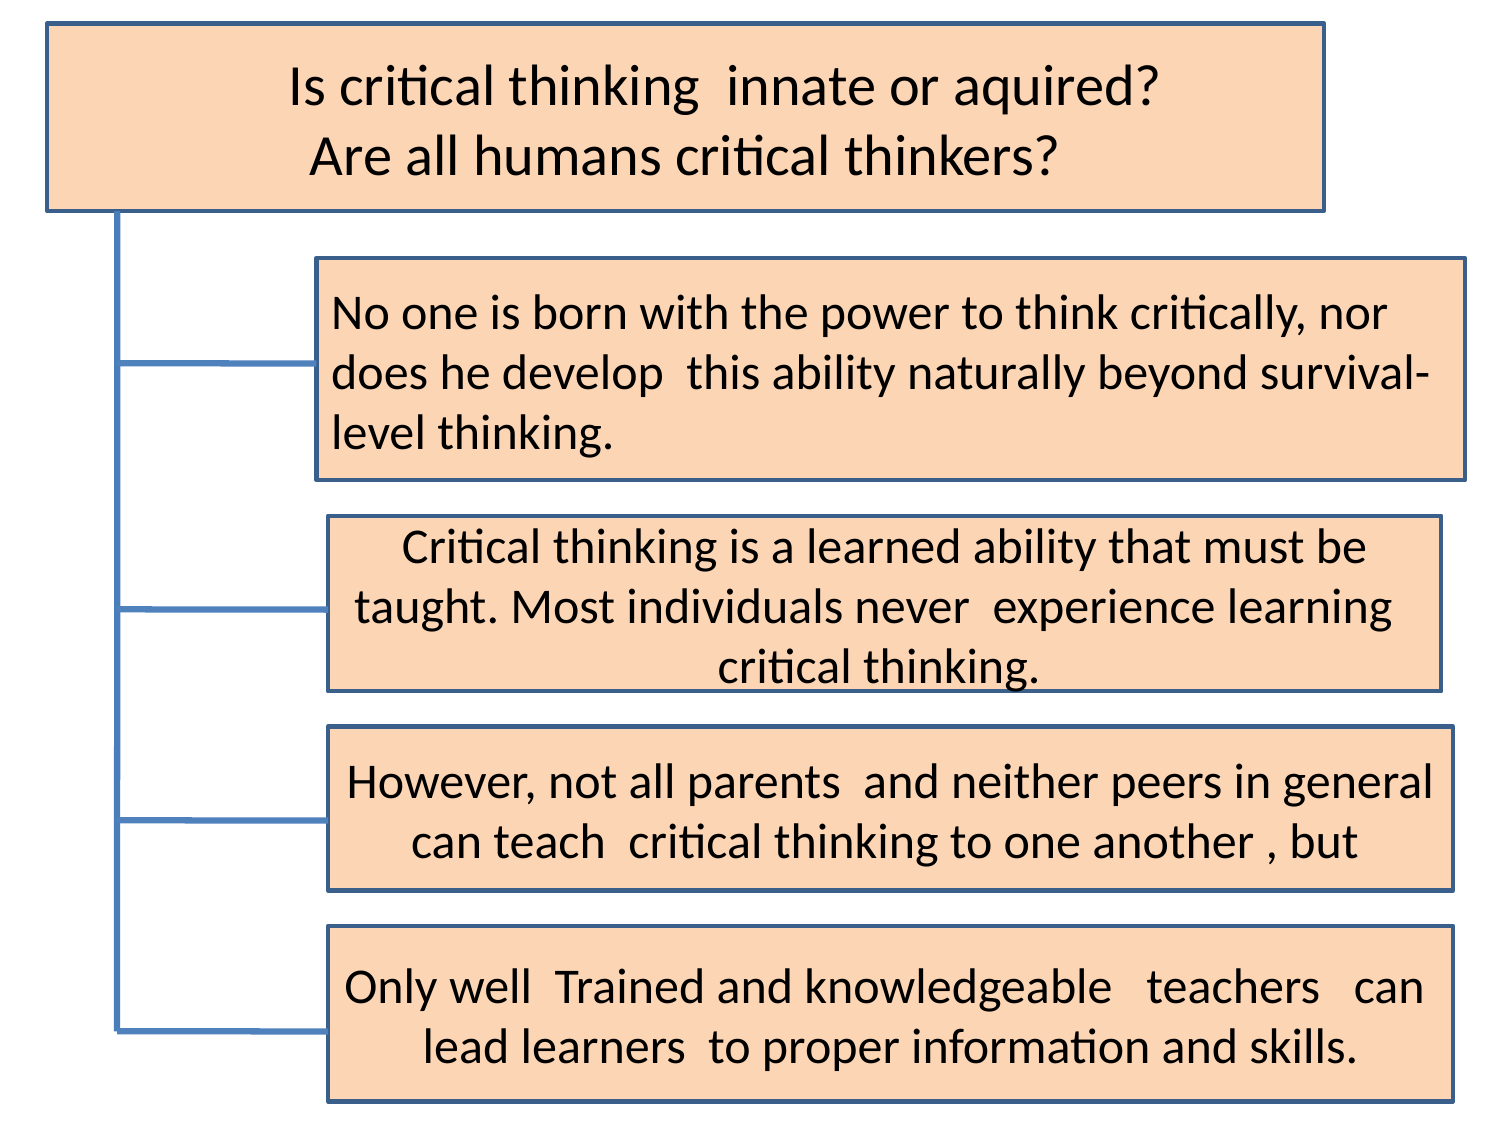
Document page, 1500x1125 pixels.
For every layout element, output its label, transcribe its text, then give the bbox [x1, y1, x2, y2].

text_box Critical thinking is a learned ability that must be taught. Most individuals never experience learning critical thinking. [326, 514, 1443, 693]
text_box However, not all parents and neither peers in general can teach critical thinking to one another , but [326, 724, 1455, 893]
text_box Is critical thinking innate or aquired? Are all humans critical thinkers? [45, 21, 1326, 213]
text_box Only well Trained and knowledgeable teachers can lead learners to proper information and skills. [326, 924, 1455, 1104]
text_box No one is born with the power to think critically, nor does he develop this ability naturally beyond survival-level thinking. [314, 256, 1467, 482]
